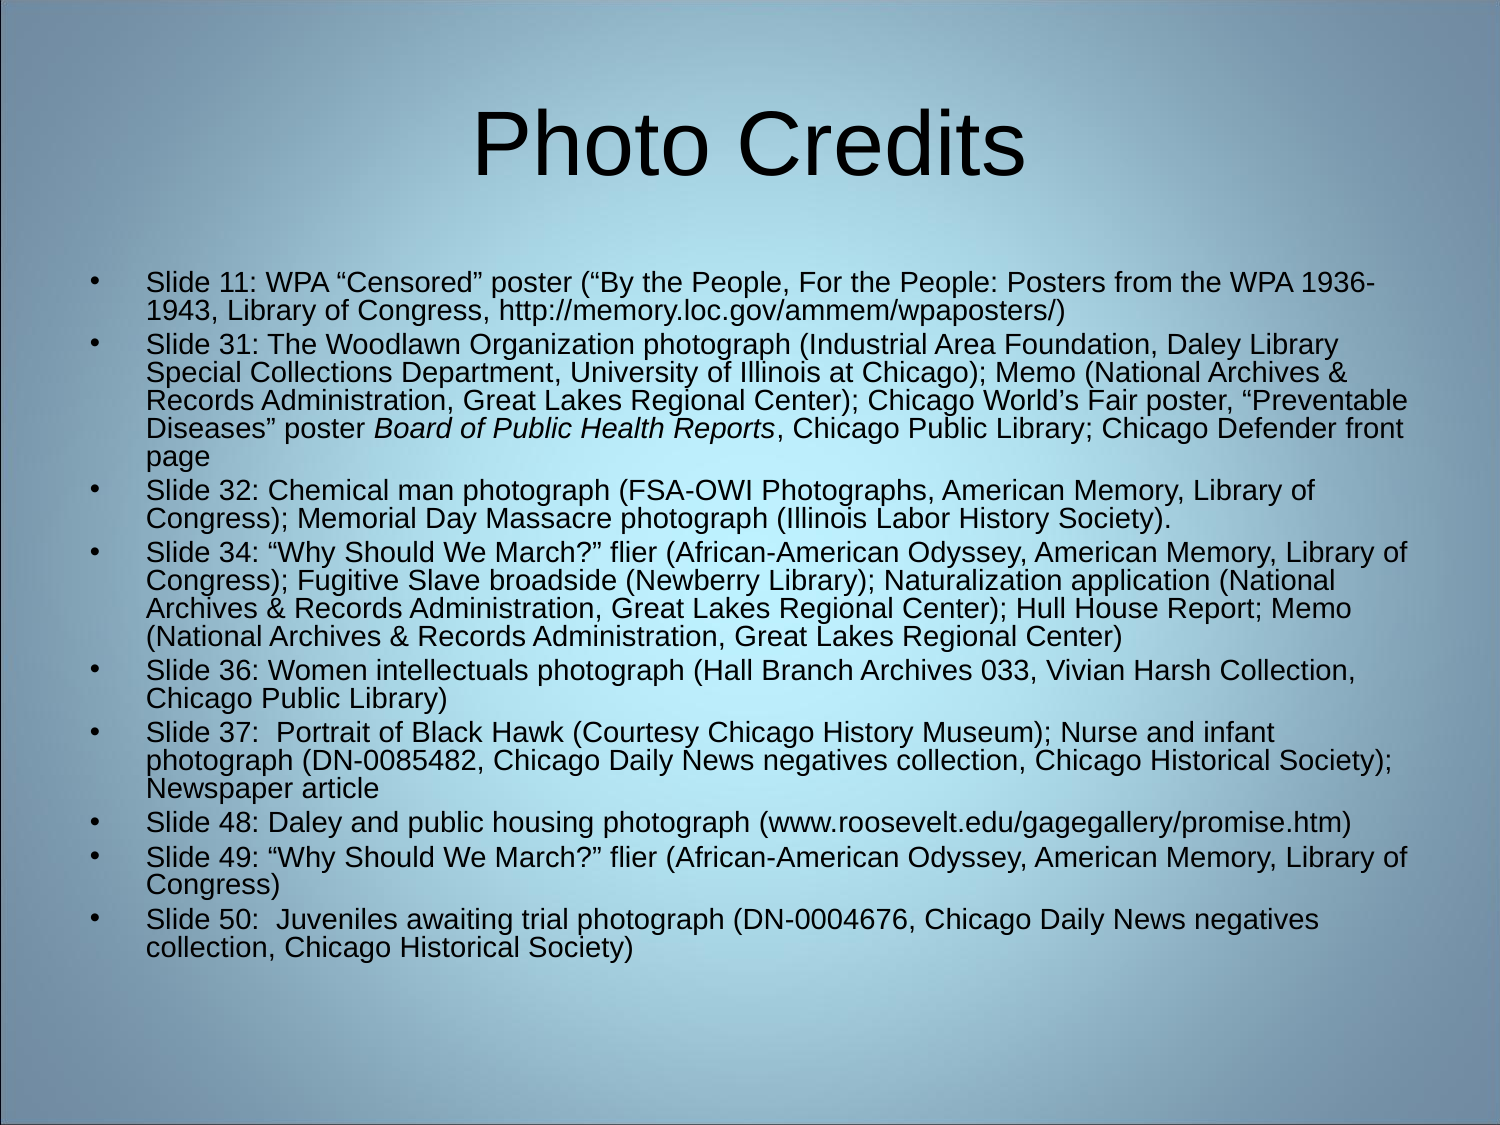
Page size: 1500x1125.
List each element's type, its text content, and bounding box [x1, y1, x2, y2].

picture [0, 0, 1500, 1125]
list Slide 11: WPA “Censored” poster (“By the People, For the People: Posters from the WPA 1936-1943, Library of Congress, http://memory.loc.gov/ammem/wpaposters/) Slide 31: The Woodlawn Organization photograph (Industrial Area Foundation, Daley Library Special Collections Department, University of Illinois at Chicago); Memo (National Archives & Records Administration, Great Lakes Regional Center); Chicago World’s Fair poster, “Preventable Diseases” poster Board of Public Health Reports, Chicago Public Library; Chicago Defender front page Slide 32: Chemical man photograph (FSA-OWI Photographs, American Memory, Library of Congress); Memorial Day Massacre photograph (Illinois Labor History Society). Slide 34: “Why Should We March?” flier (African-American Odyssey, American Memory, Library of Congress); Fugitive Slave broadside (Newberry Library); Naturalization application (National Archives & Records Administration, Great Lakes Regional Center); Hull House Report; Memo (National Archives & Records Administration, Great Lakes Regional Center) Slide 36: Women intellectuals photograph (Hall Branch Archives 033, Vivian Harsh Collection, Chicago Public Library) Slide 37: Portrait of Black Hawk (Courtesy Chicago History Museum); Nurse and infant photograph (DN-0085482, Chicago Daily News negatives collection, Chicago Historical Society); Newspaper article Slide 48: Daley and public housing photograph (www.roosevelt.edu/gagegallery/promise.htm) Slide 49: “Why Should We March?” flier (African-American Odyssey, American Memory, Library of Congress) Slide 50: Juveniles awaiting trial photograph (DN-0004676, Chicago Daily News negatives collection, Chicago Historical Society) [75, 262, 1425, 1005]
title Photo Credits [75, 45, 1425, 233]
